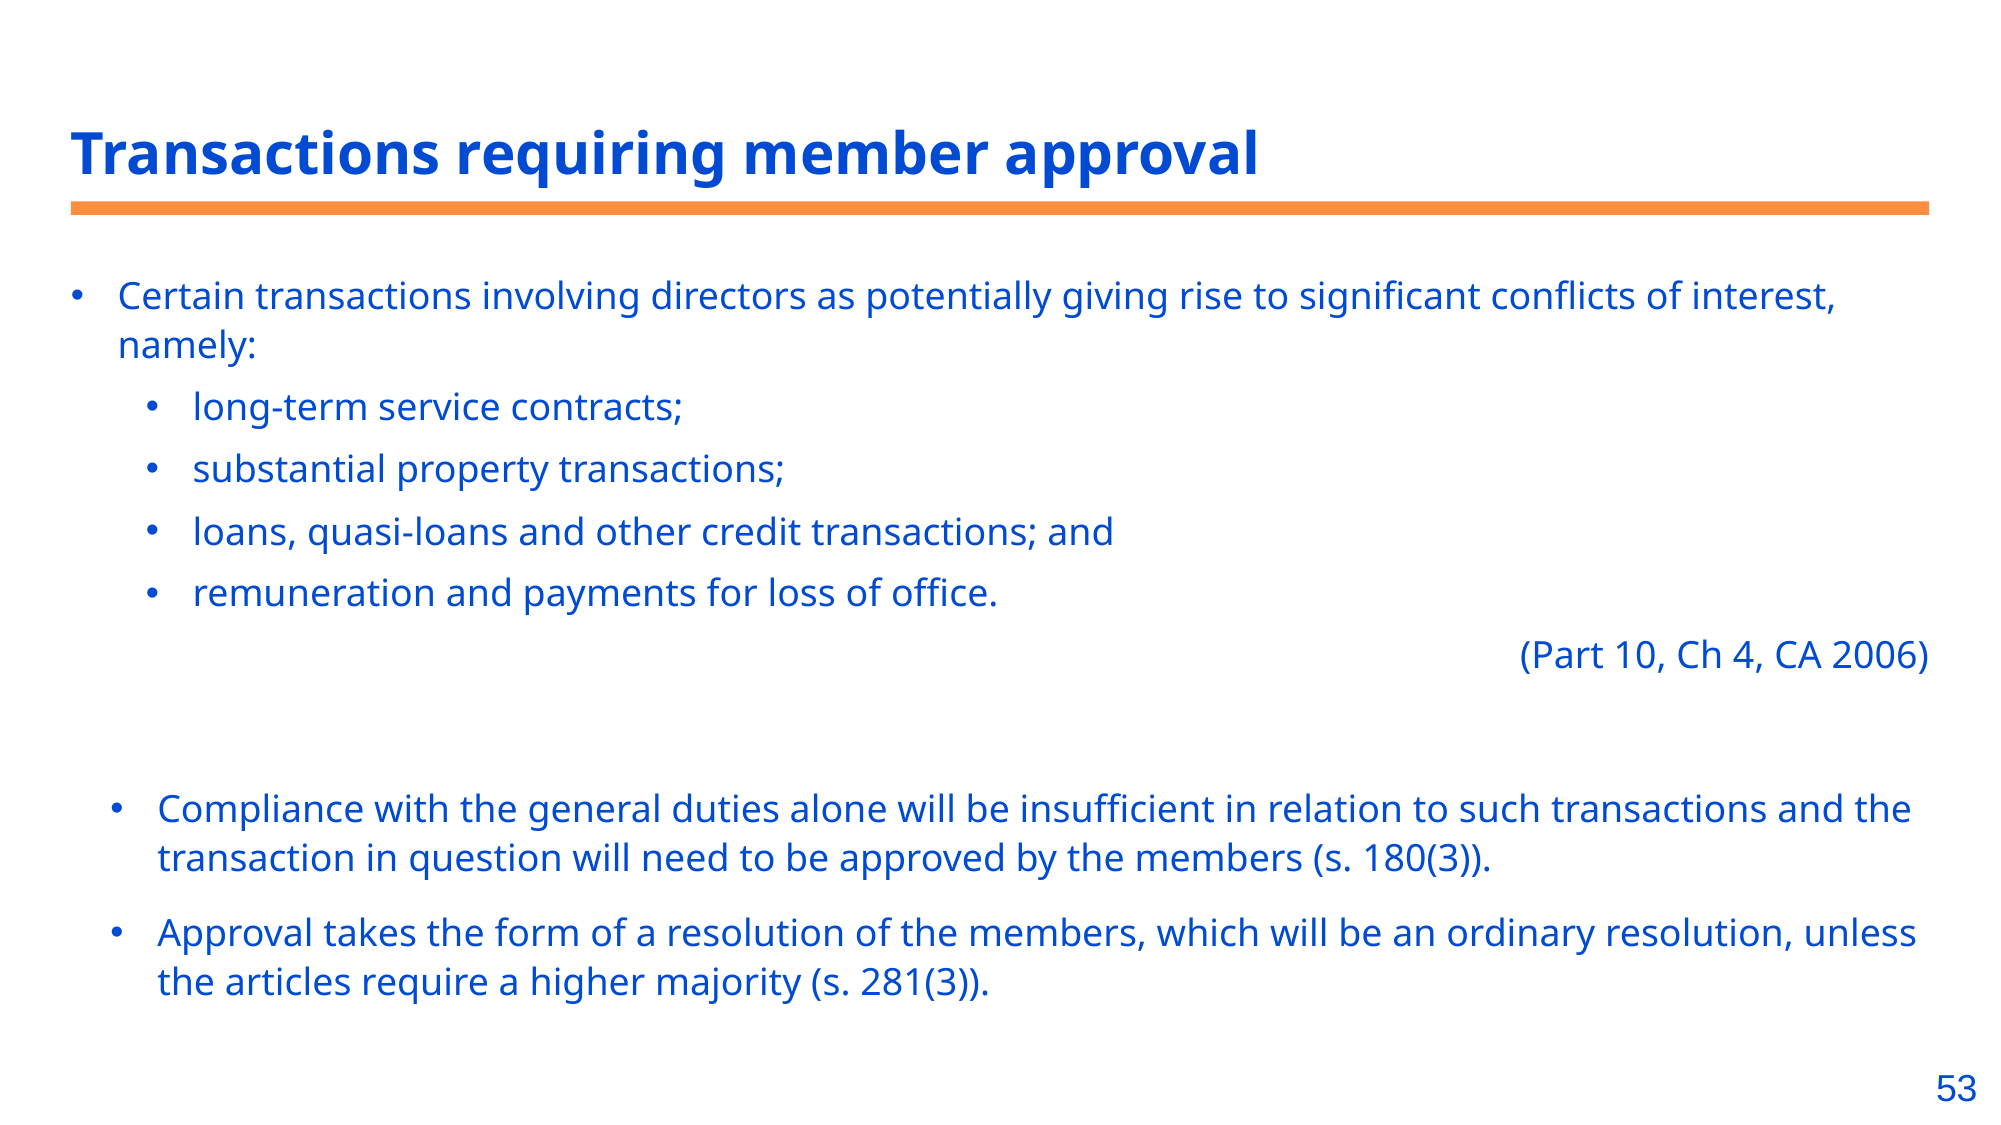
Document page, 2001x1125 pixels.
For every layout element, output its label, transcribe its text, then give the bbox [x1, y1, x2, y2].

title Transactions requiring member approval [70, 54, 1930, 187]
list Certain transactions involving directors as potentially giving rise to significant conflicts of interest, namely: long-term service contracts; substantial property transactions; loans, quasi-loans and other credit transactions; and remuneration and payments for loss of office. (Part 10, Ch 4, CA 2006) Compliance with the general duties alone will be insufficient in relation to such transactions and the transaction in question will need to be approved by the members (s. 180(3)). Approval takes the form of a resolution of the members, which will be an ordinary resolution, unless the articles require a higher majority (s. 281(3)). [70, 267, 1930, 1047]
